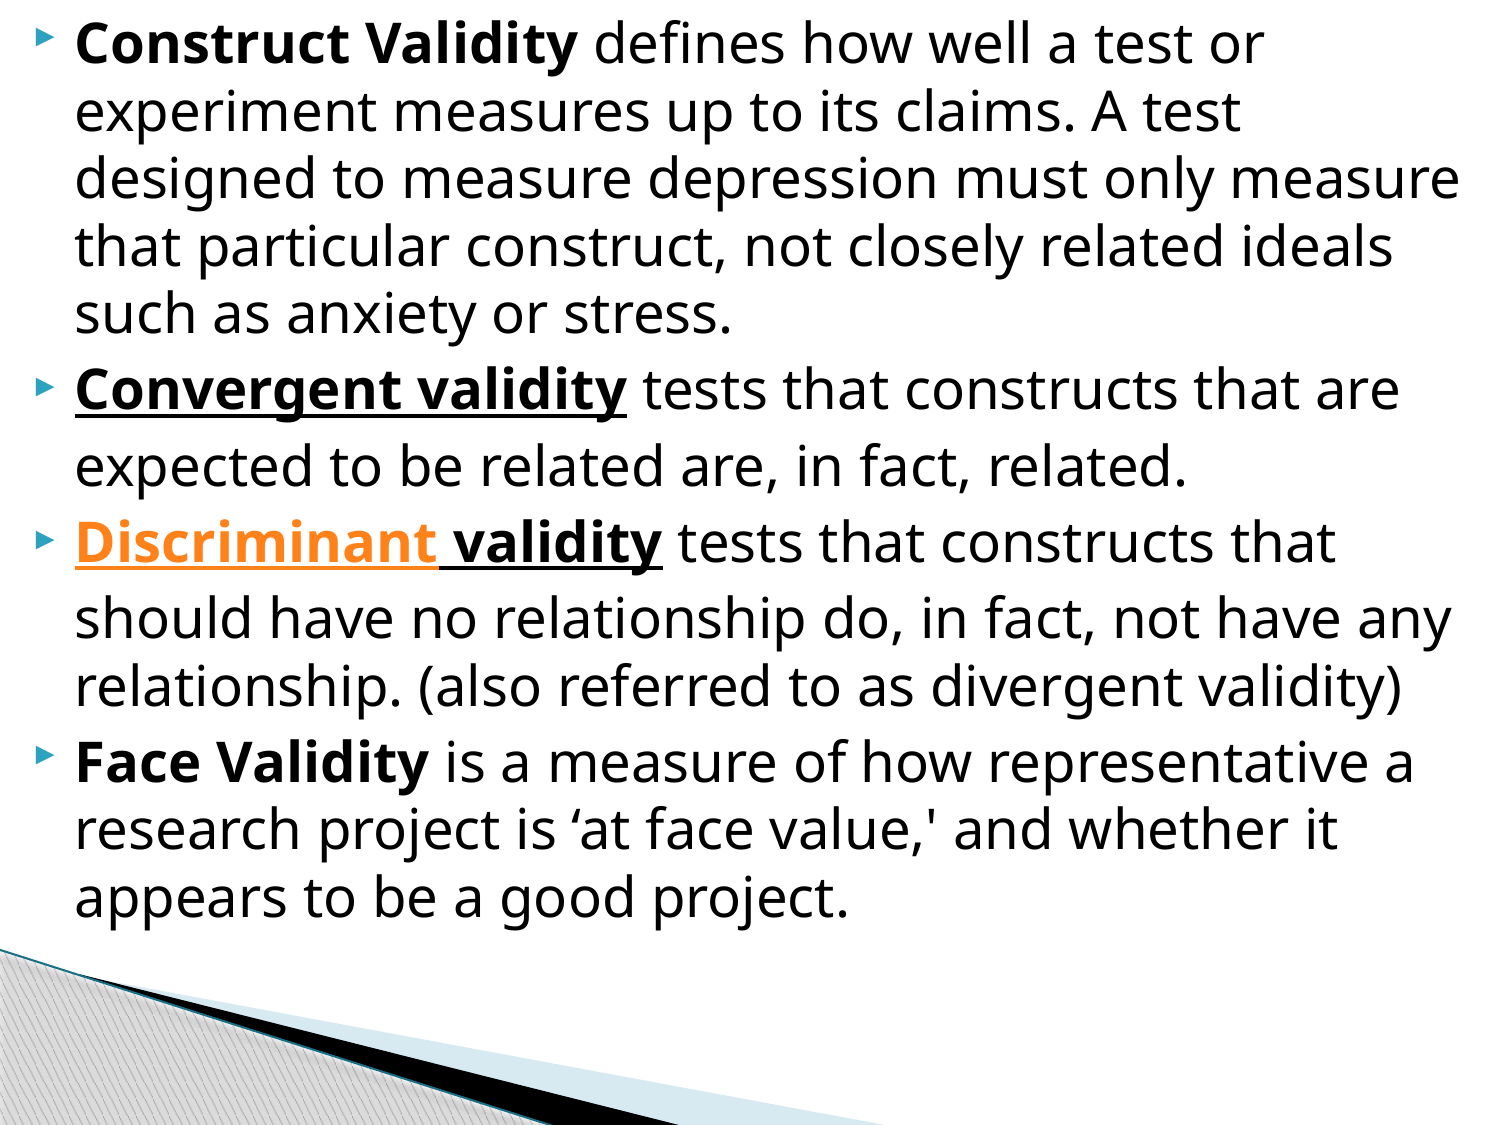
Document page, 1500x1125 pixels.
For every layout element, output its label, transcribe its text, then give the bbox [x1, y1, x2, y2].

list Construct Validity defines how well a test or experiment measures up to its claims. A test designed to measure depression must only measure that particular construct, not closely related ideals such as anxiety or stress. Convergent validity tests that constructs that are expected to be related are, in fact, related. Discriminant validity tests that constructs that should have no relationship do, in fact, not have any relationship. (also referred to as divergent validity) Face Validity is a measure of how representative a research project is ‘at face value,' and whether it appears to be a good project. [0, 0, 1500, 1050]
